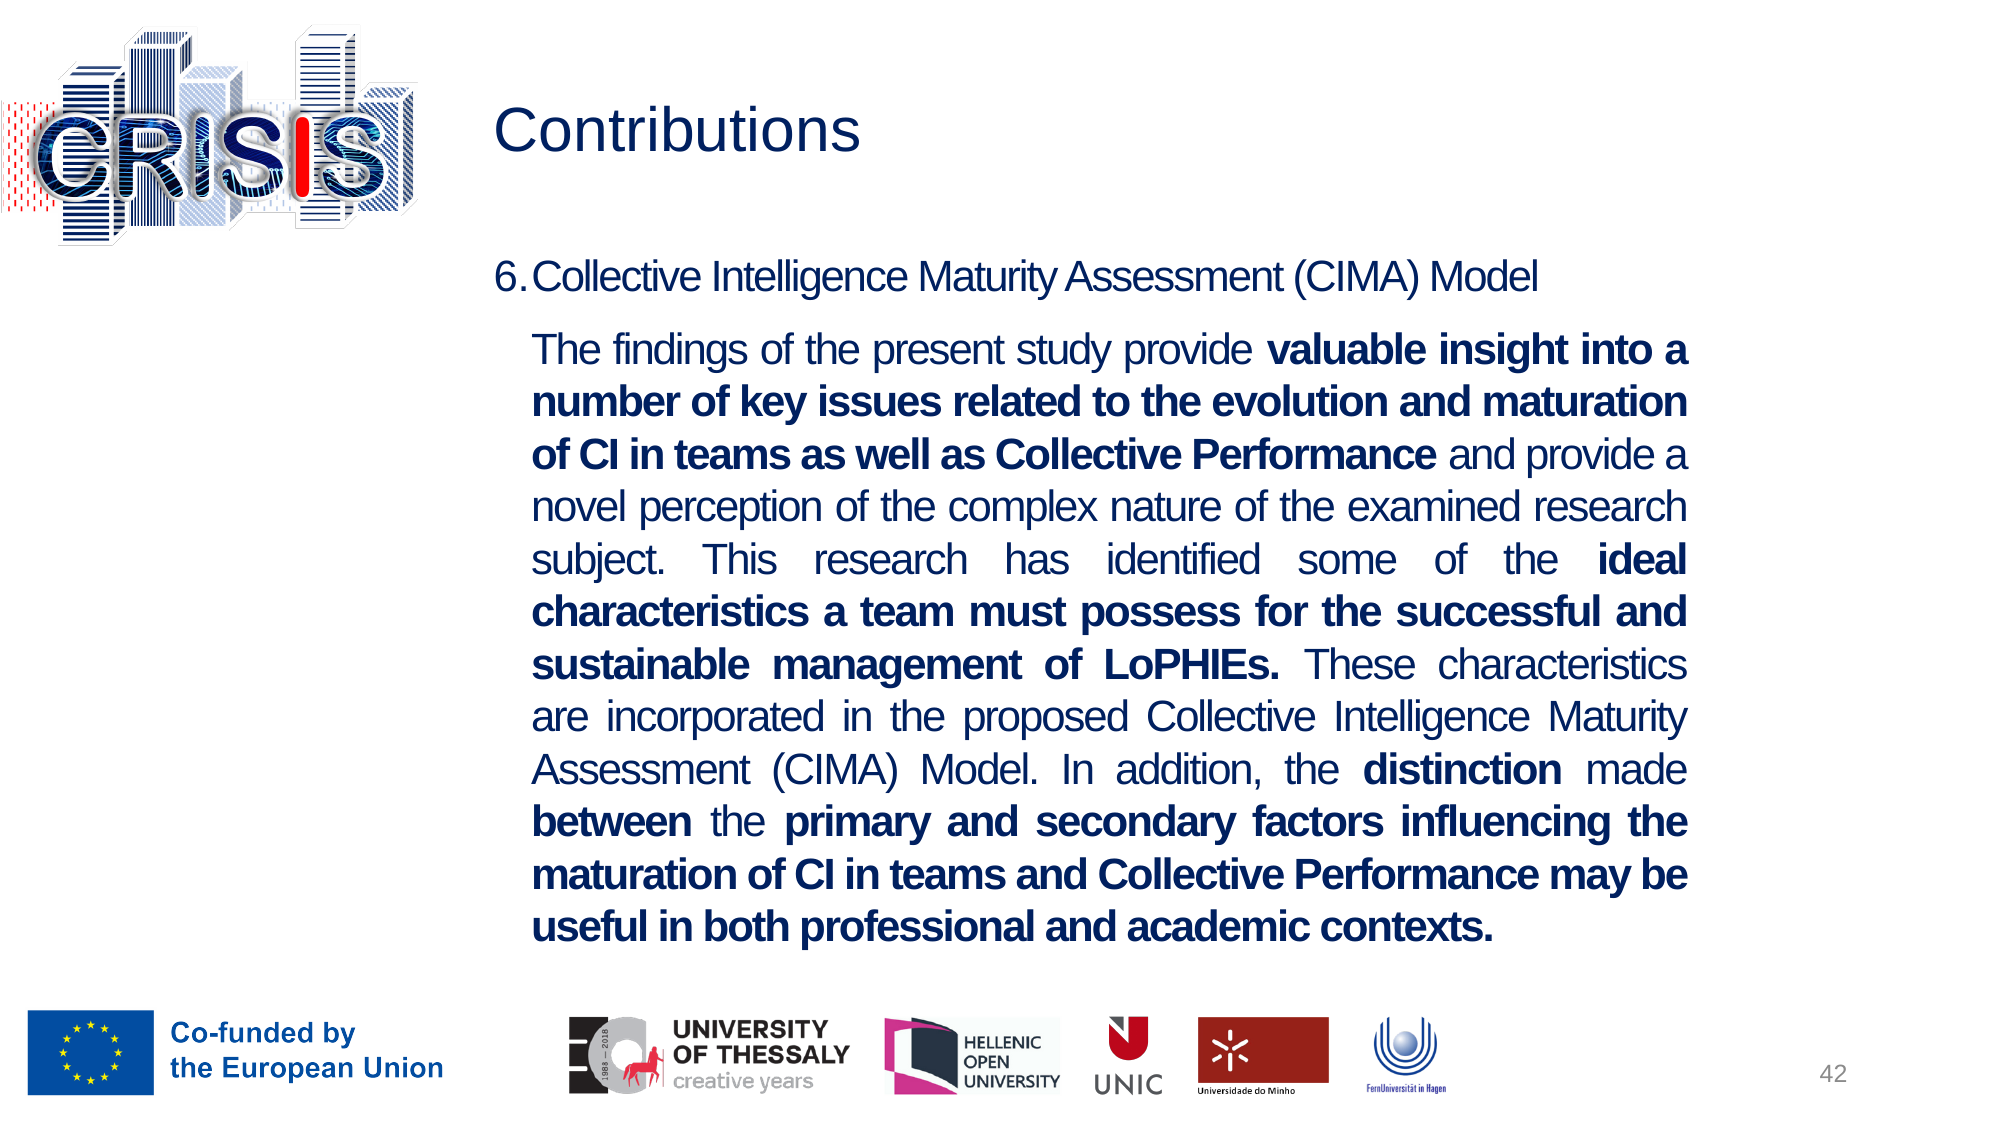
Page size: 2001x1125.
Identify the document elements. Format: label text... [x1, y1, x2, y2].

slide_number 42 [1705, 1042, 1863, 1103]
picture [22, 1005, 475, 1101]
picture [1365, 1015, 1447, 1097]
picture [0, 24, 418, 246]
picture [553, 1005, 1334, 1101]
title Contributions [478, 22, 2000, 240]
text_box Collective Intelligence Maturity Assessment (CIMA) Model The findings of the present study provide valuable insight into a number of key issues related to the evolution and maturation of CI in teams as well as Collective Performance and provide a novel perception of the complex nature of the examined research subject. This research has identified some of the ideal characteristics a team must possess for the successful and sustainable management of LoPHIEs. These characteristics are incorporated in the proposed Collective Intelligence Maturity Assessment (CIMA) Model. In addition, the distinction made between the primary and secondary factors influencing the maturation of CI in teams and Collective Performance may be useful in both professional and academic contexts. [478, 240, 1702, 973]
